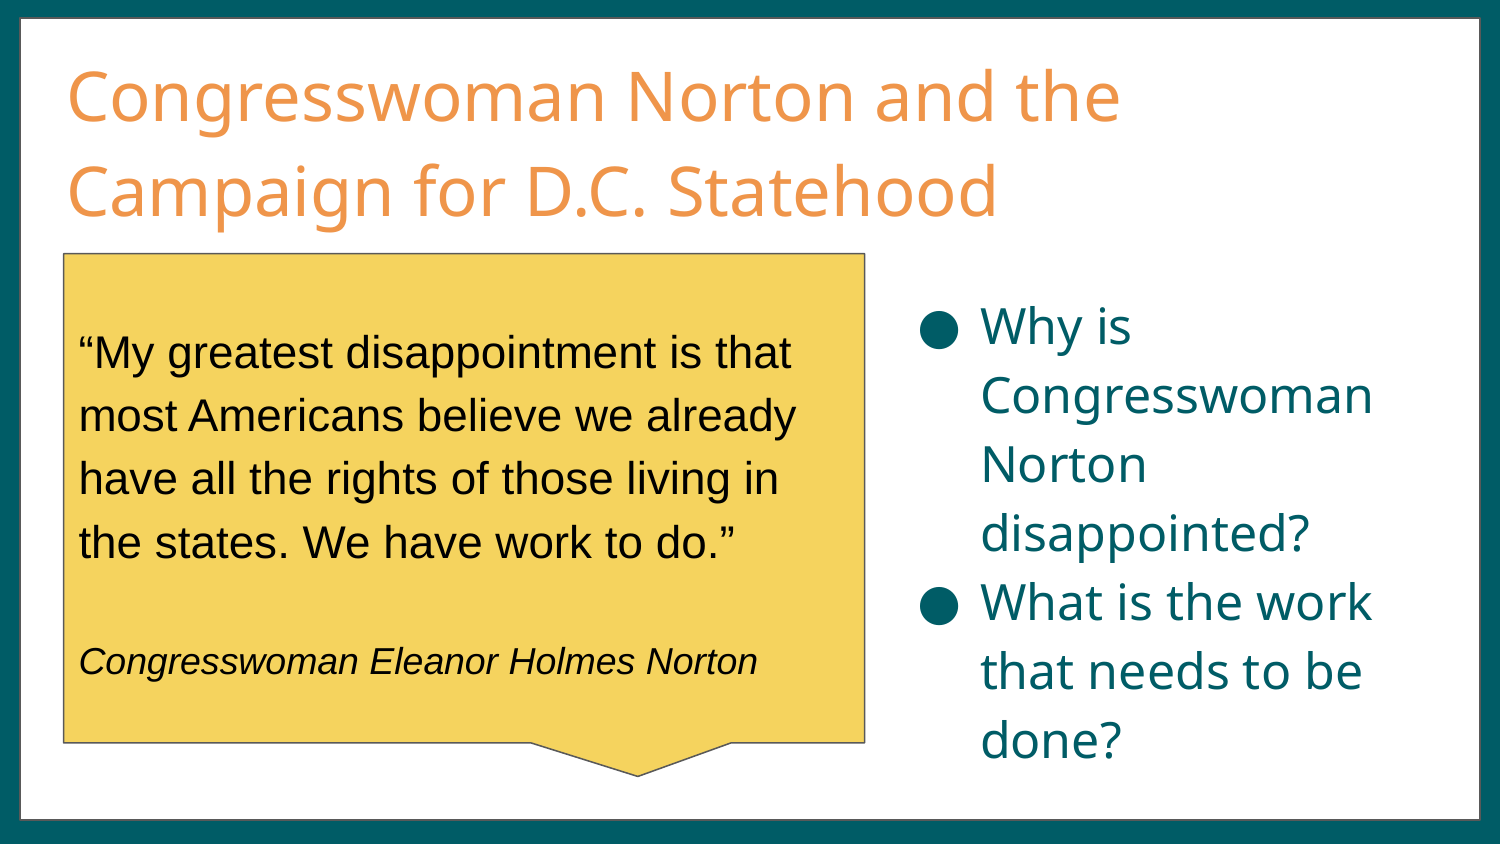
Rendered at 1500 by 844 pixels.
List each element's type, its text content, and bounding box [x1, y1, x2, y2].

title Congresswoman Norton and the Campaign for D.C. Statehood [51, 25, 1449, 246]
text_box “My greatest disappointment is that most Americans believe we already have all the rights of those living in the states. We have work to do.” Congresswoman Eleanor Holmes Norton [63, 253, 865, 777]
text_box Why is Congresswoman Norton disappointed? What is the work that needs to be done? [889, 270, 1449, 784]
